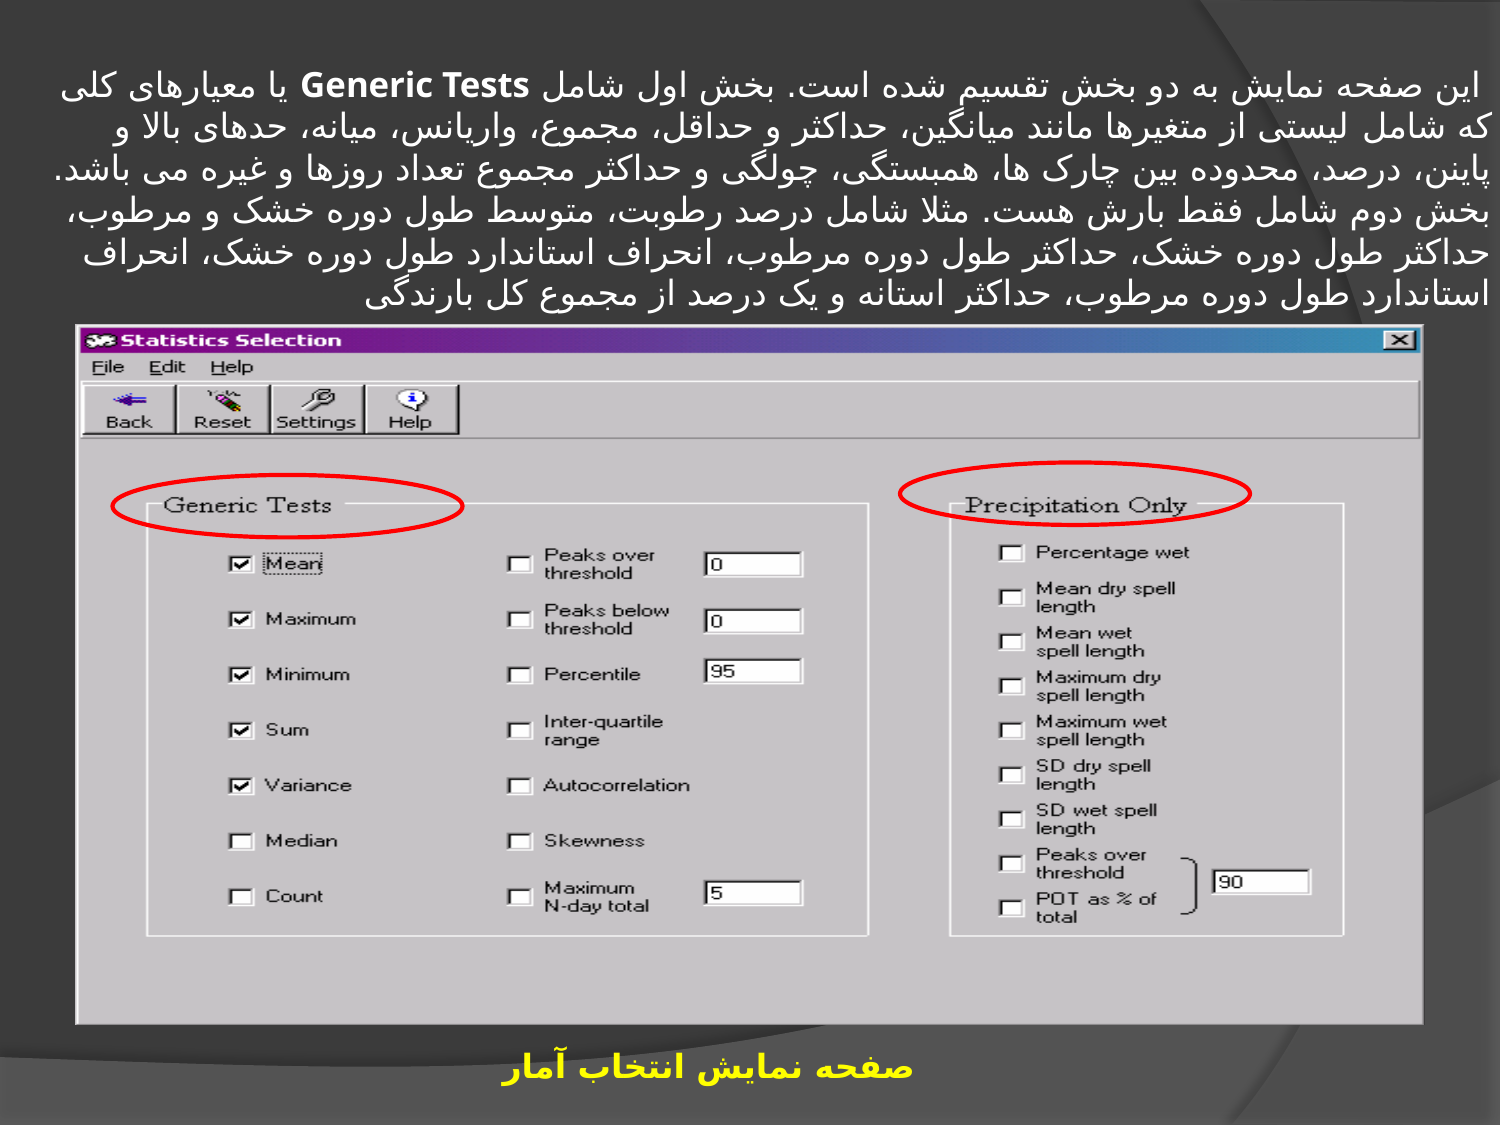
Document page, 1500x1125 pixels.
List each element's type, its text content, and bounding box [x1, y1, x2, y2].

title این صفحه نمایش به دو بخش تقسیم شده است. بخش اول شامل Generic Tests یا معیارهای کلی که شامل لیستی از متغیرها مانند میانگین، حداکثر و حداقل، مجموع، واریانس، میانه، حدهای بالا و پاینن، درصد، محدوده بین چارک ها، همبستگی، چولگی و حداکثر مجموع تعداد روزها و غیره می باشد. بخش دوم شامل فقط بارش هست. مثلا شامل درصد رطوبت، متوسط طول دوره خشک و مرطوب، حداکثر طول دوره خشک، حداکثر طول دوره مرطوب، انحراف استاندارد طول دوره خشک، انحراف استاندارد طول دوره مرطوب، حداکثر استانه و یک درصد از مجموع کل بارندگی [24, 37, 1500, 425]
text_box صفحه نمایش انتخاب آمار [487, 1037, 931, 1093]
picture [74, 324, 1426, 1026]
